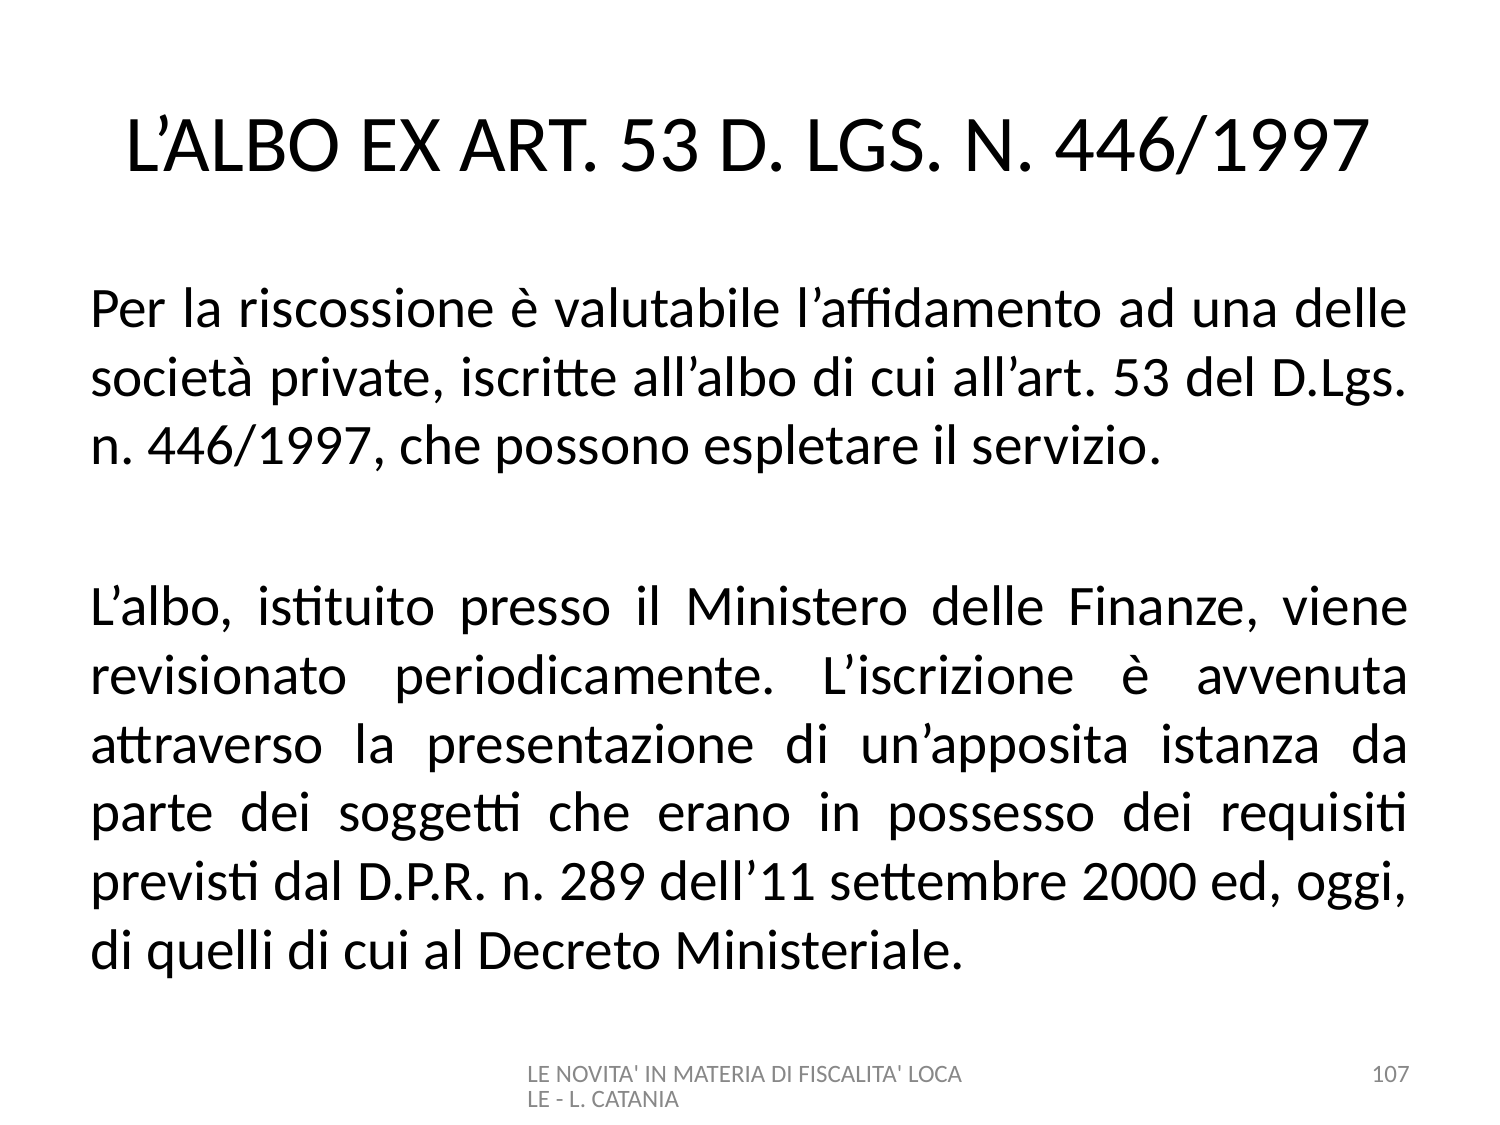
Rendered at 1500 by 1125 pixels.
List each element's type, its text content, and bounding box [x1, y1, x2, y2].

footer LE NOVITA' IN MATERIA DI FISCALITA' LOCALE - L. CATANIA [512, 1042, 988, 1103]
title L’ALBO EX ART. 53 D. LGS. N. 446/1997 [75, 45, 1425, 233]
list Per la riscossione è valutabile l’affidamento ad una delle società private, iscritte all’albo di cui all’art. 53 del D.Lgs. n. 446/1997, che possono espletare il servizio. L’albo, istituito presso il Ministero delle Finanze, viene revisionato periodicamente. L’iscrizione è avvenuta attraverso la presentazione di un’apposita istanza da parte dei soggetti che erano in possesso dei requisiti previsti dal D.P.R. n. 289 dell’11 settembre 2000 ed, oggi, di quelli di cui al Decreto Ministeriale. [75, 262, 1425, 1005]
slide_number 107 [1074, 1042, 1425, 1103]
